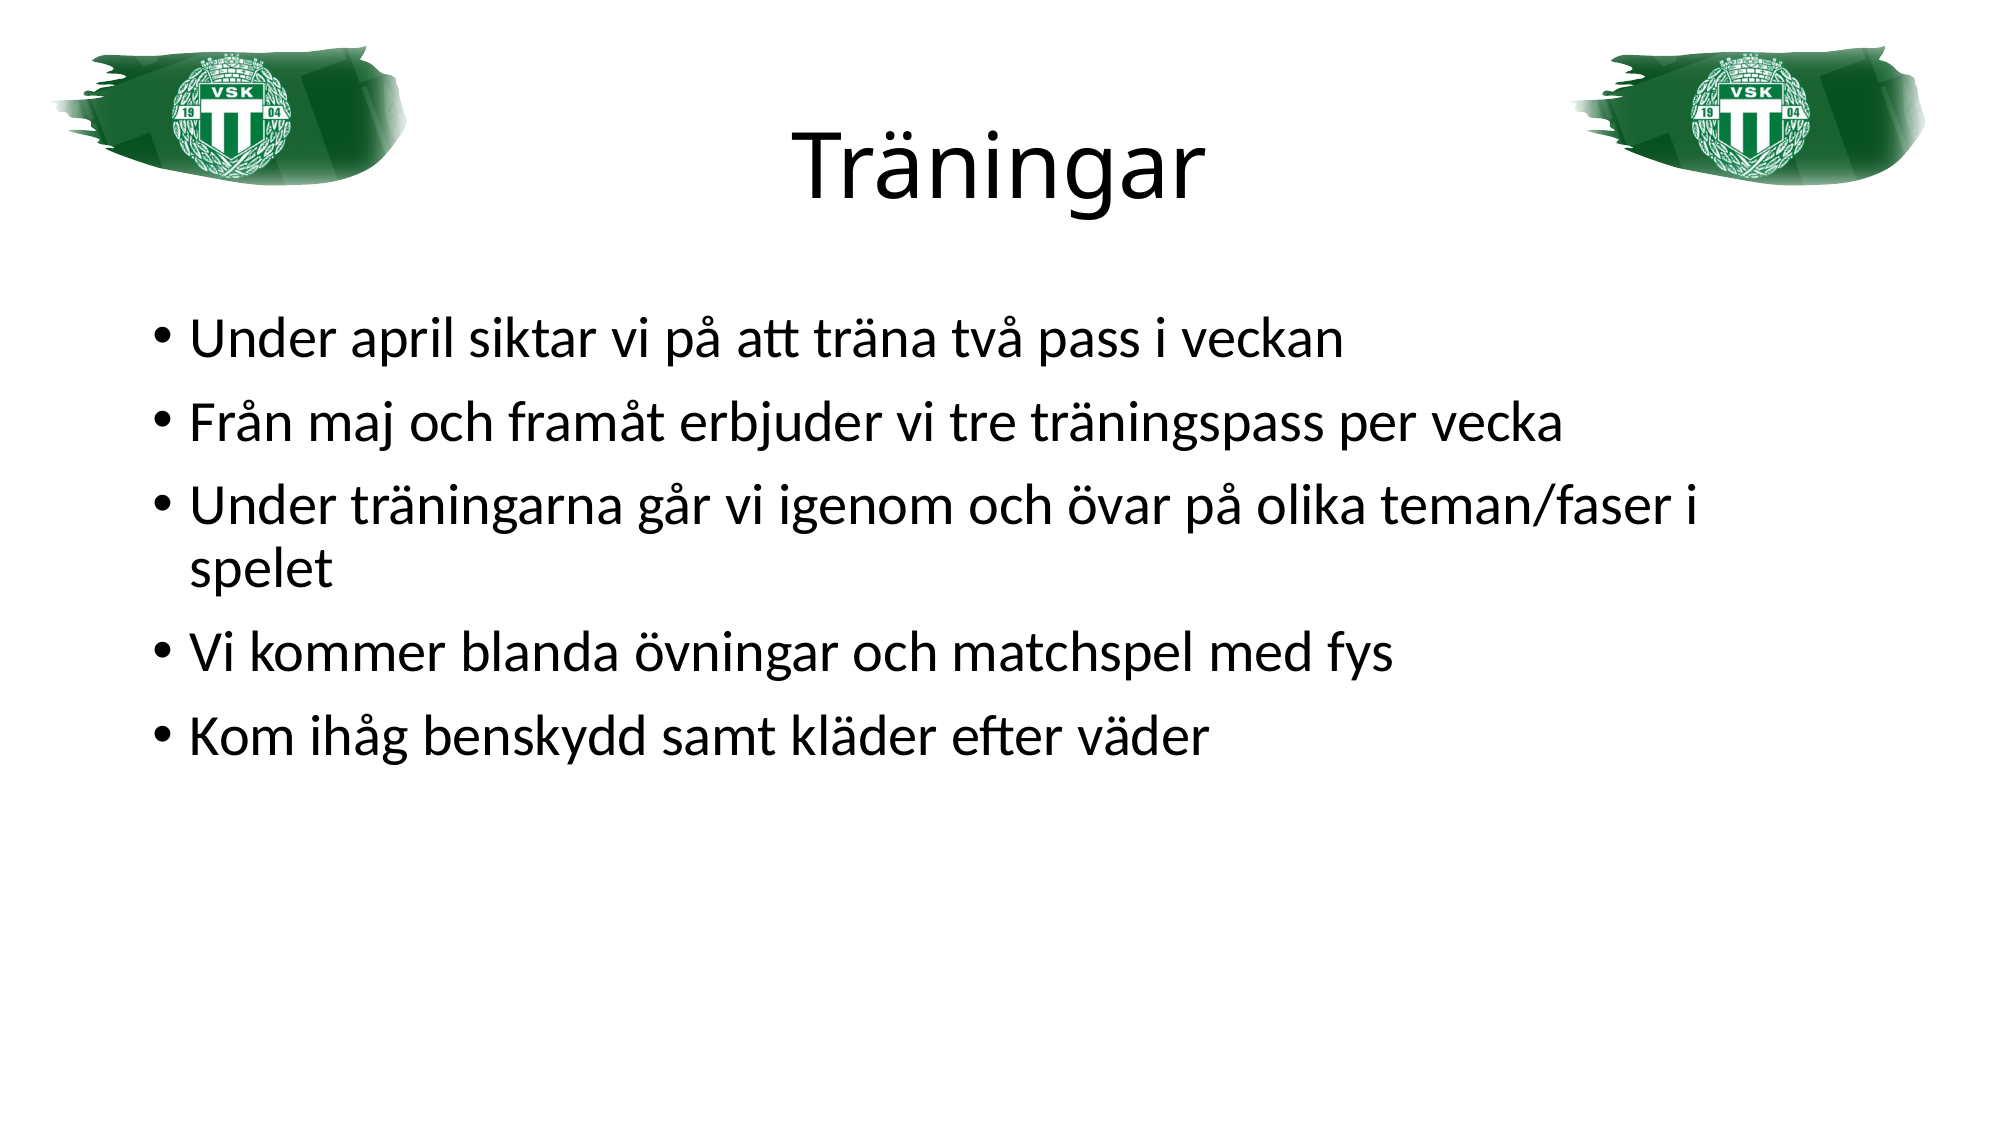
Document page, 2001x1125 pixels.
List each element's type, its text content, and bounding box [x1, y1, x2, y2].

title Träningar [137, 59, 1863, 278]
picture [49, 45, 407, 186]
picture [1568, 45, 1926, 186]
list Under april siktar vi på att träna två pass i veckan Från maj och framåt erbjuder vi tre träningspass per vecka Under träningarna går vi igenom och övar på olika teman/faser i spelet Vi kommer blanda övningar och matchspel med fys Kom ihåg benskydd samt kläder efter väder [137, 299, 1863, 1014]
